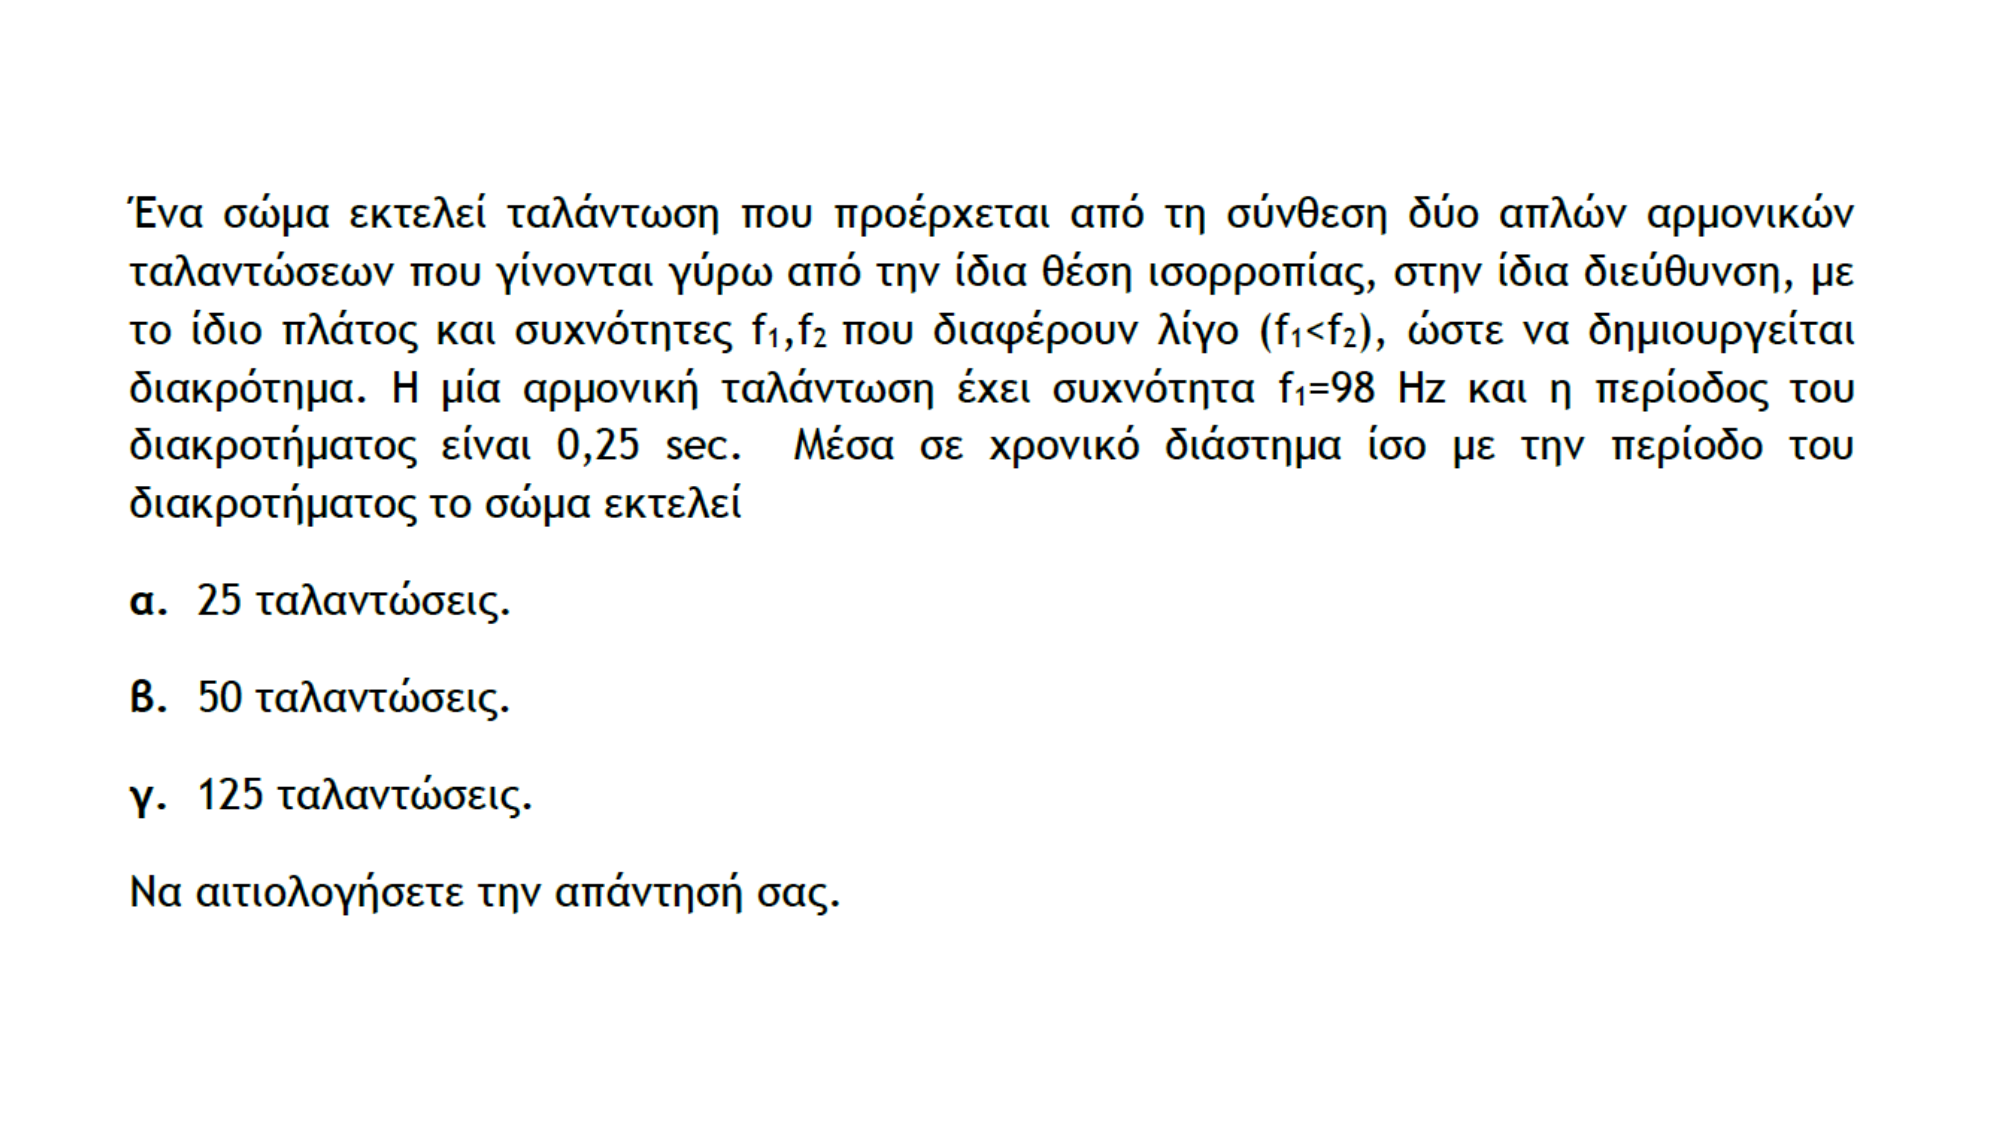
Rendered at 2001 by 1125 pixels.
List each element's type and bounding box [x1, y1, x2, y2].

picture [105, 171, 1895, 954]
